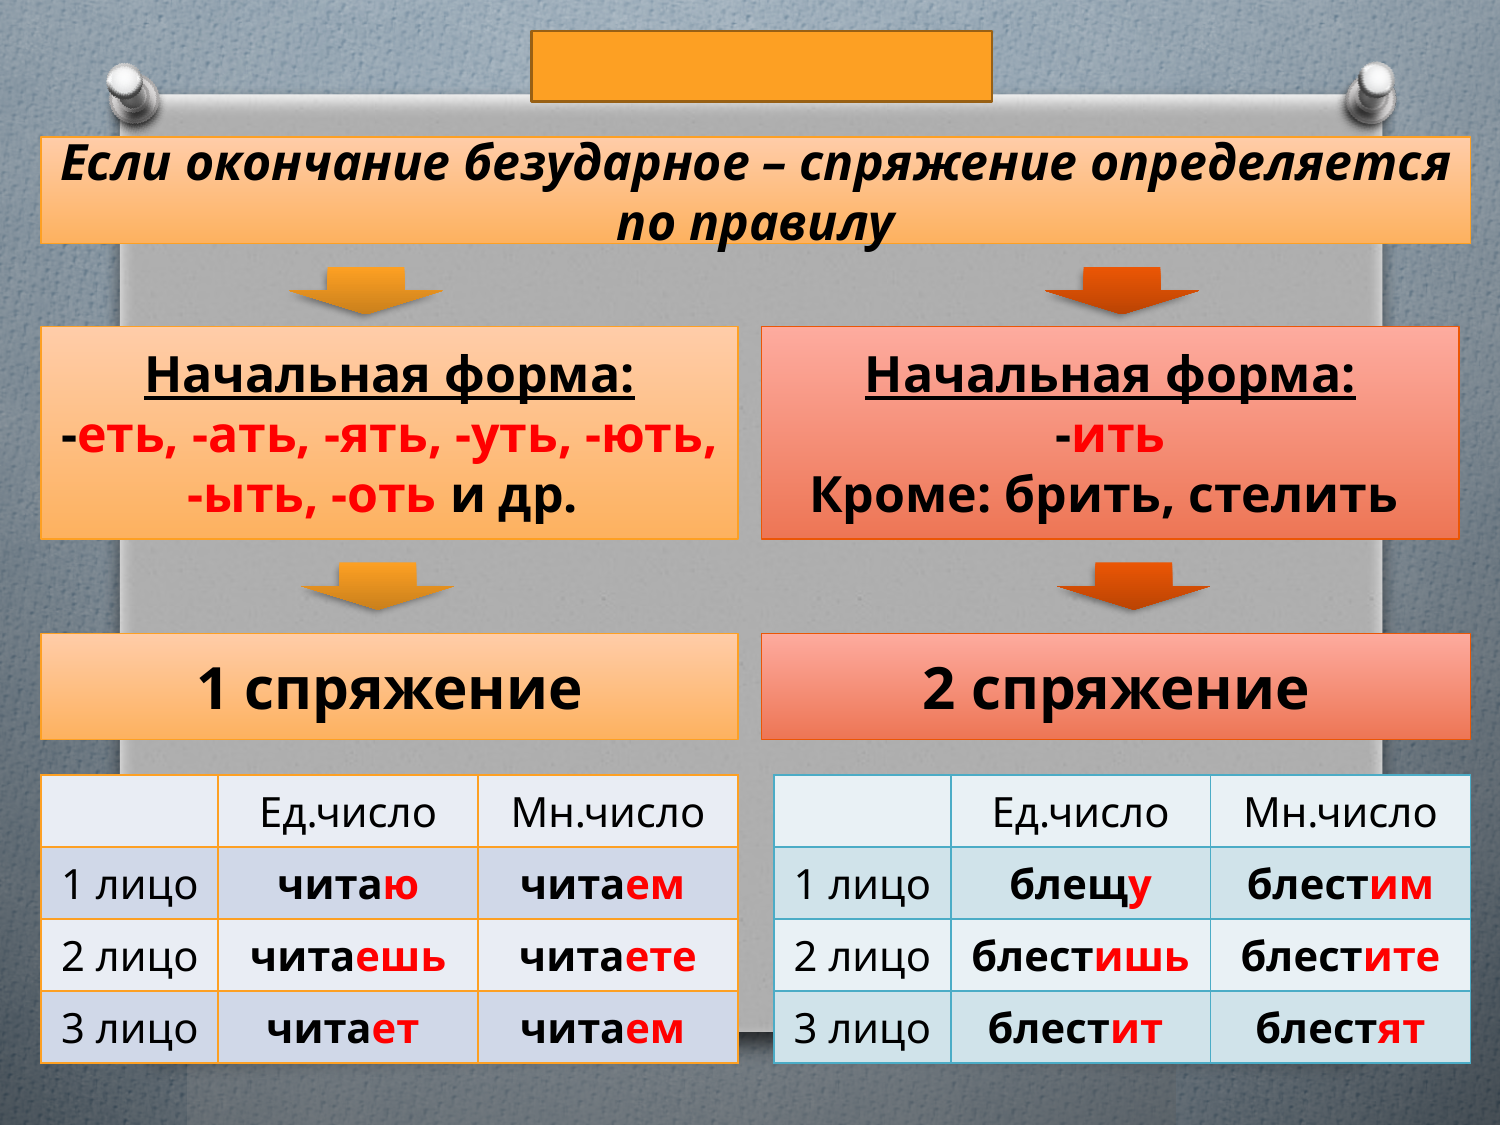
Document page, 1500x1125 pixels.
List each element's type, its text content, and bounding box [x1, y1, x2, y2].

text_box [530, 30, 993, 103]
text_box Если окончание безударное – спряжение определяется по правилу [40, 136, 1471, 244]
table_header Ед.число [952, 776, 1210, 846]
text_box [289, 267, 443, 315]
text_box 1 спряжение [40, 633, 739, 740]
table_cell читает [219, 992, 477, 1062]
table_header [775, 776, 950, 846]
text_box [1057, 562, 1211, 610]
table_cell 3 лицо [42, 992, 217, 1062]
picture [75, 29, 198, 136]
table_cell читаем [479, 992, 737, 1062]
table_cell блестишь [952, 920, 1210, 990]
table_cell читаю [219, 848, 477, 918]
text_box Начальная форма: -еть, -ать, -ять, -уть, -ють, -ыть, -оть и др. [40, 326, 739, 540]
text_box [1045, 267, 1199, 315]
table_header Ед.число [219, 776, 477, 846]
text_box [301, 562, 455, 610]
table_cell блестите [1211, 920, 1470, 990]
table_cell 2 лицо [42, 920, 217, 990]
table_cell читаем [479, 848, 737, 918]
text_box 2 спряжение [761, 633, 1471, 740]
table_header Мн.число [1211, 776, 1470, 846]
table_cell 3 лицо [775, 992, 950, 1062]
text_box Начальная форма: -ить Кроме: брить, стелить [761, 326, 1460, 540]
table_cell блестим [1211, 848, 1470, 918]
table_cell читаете [479, 920, 737, 990]
table_cell блестят [1211, 992, 1470, 1062]
table_cell 2 лицо [775, 920, 950, 990]
table_cell 1 лицо [775, 848, 950, 918]
picture [1317, 35, 1439, 136]
table_header Мн.число [479, 776, 737, 846]
table_cell блещу [952, 848, 1210, 918]
table_cell блестит [952, 992, 1210, 1062]
table_cell 1 лицо [42, 848, 217, 918]
table_cell читаешь [219, 920, 477, 990]
table_header [42, 776, 217, 846]
